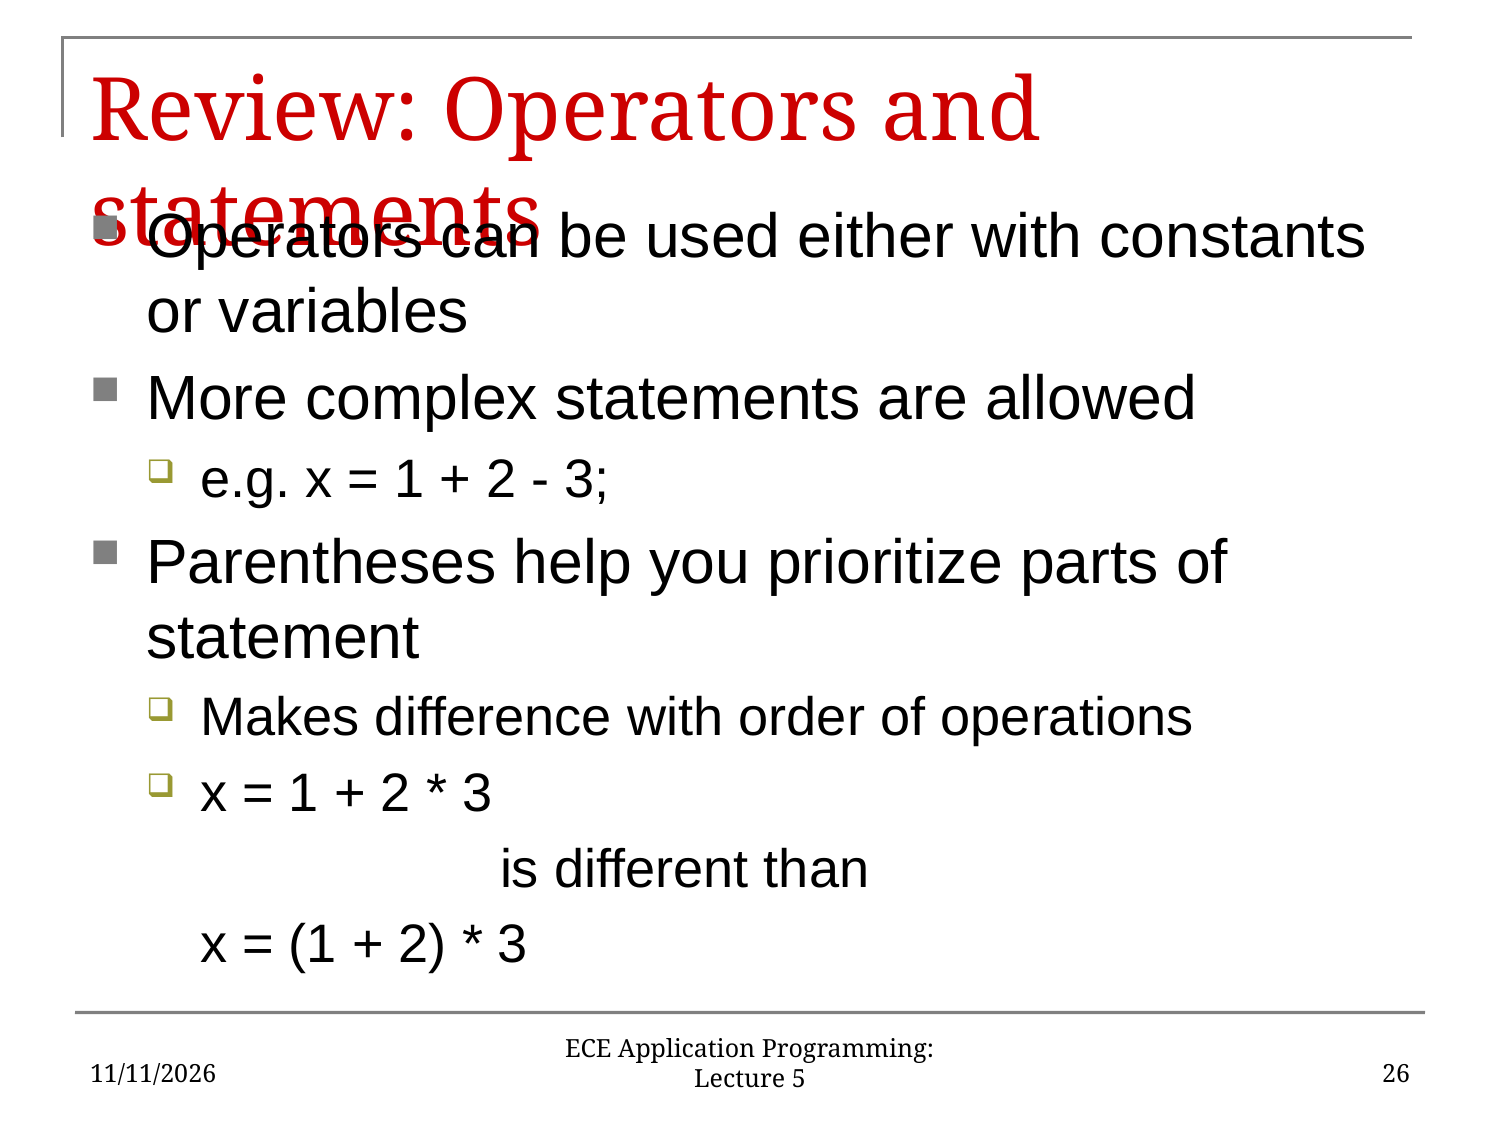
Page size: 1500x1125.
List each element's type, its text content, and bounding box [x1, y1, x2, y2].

footer ECE Application Programming: Lecture 5 [512, 1024, 988, 1101]
slide_number 26 [1074, 1023, 1426, 1100]
title Review: Operators and statements [75, 45, 1425, 163]
list Operators can be used either with constants or variables More complex statements are allowed e.g. x = 1 + 2 - 3; Parentheses help you prioritize parts of statement Makes difference with order of operations x = 1 + 2 * 3 is different than x = (1 + 2) * 3 [75, 187, 1425, 1006]
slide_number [74, 1023, 426, 1100]
